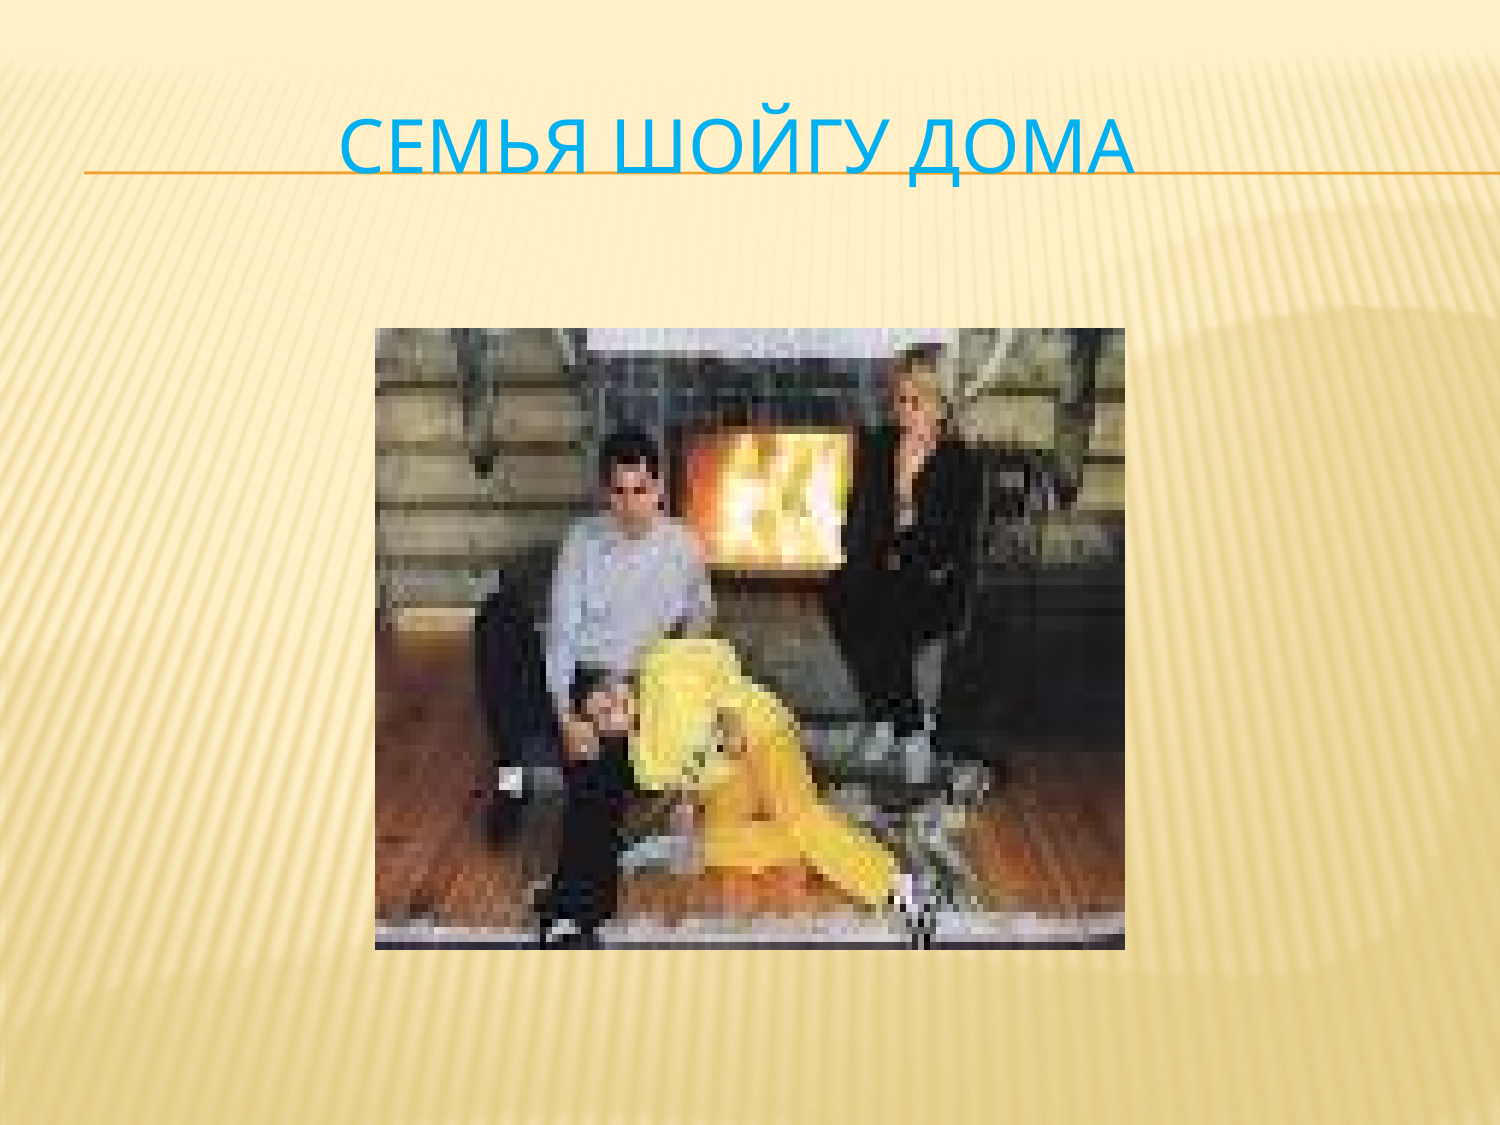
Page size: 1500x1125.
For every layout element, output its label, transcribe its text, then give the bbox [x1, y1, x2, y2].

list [374, 327, 1126, 950]
title Семья шойгу дома [50, 75, 1475, 213]
